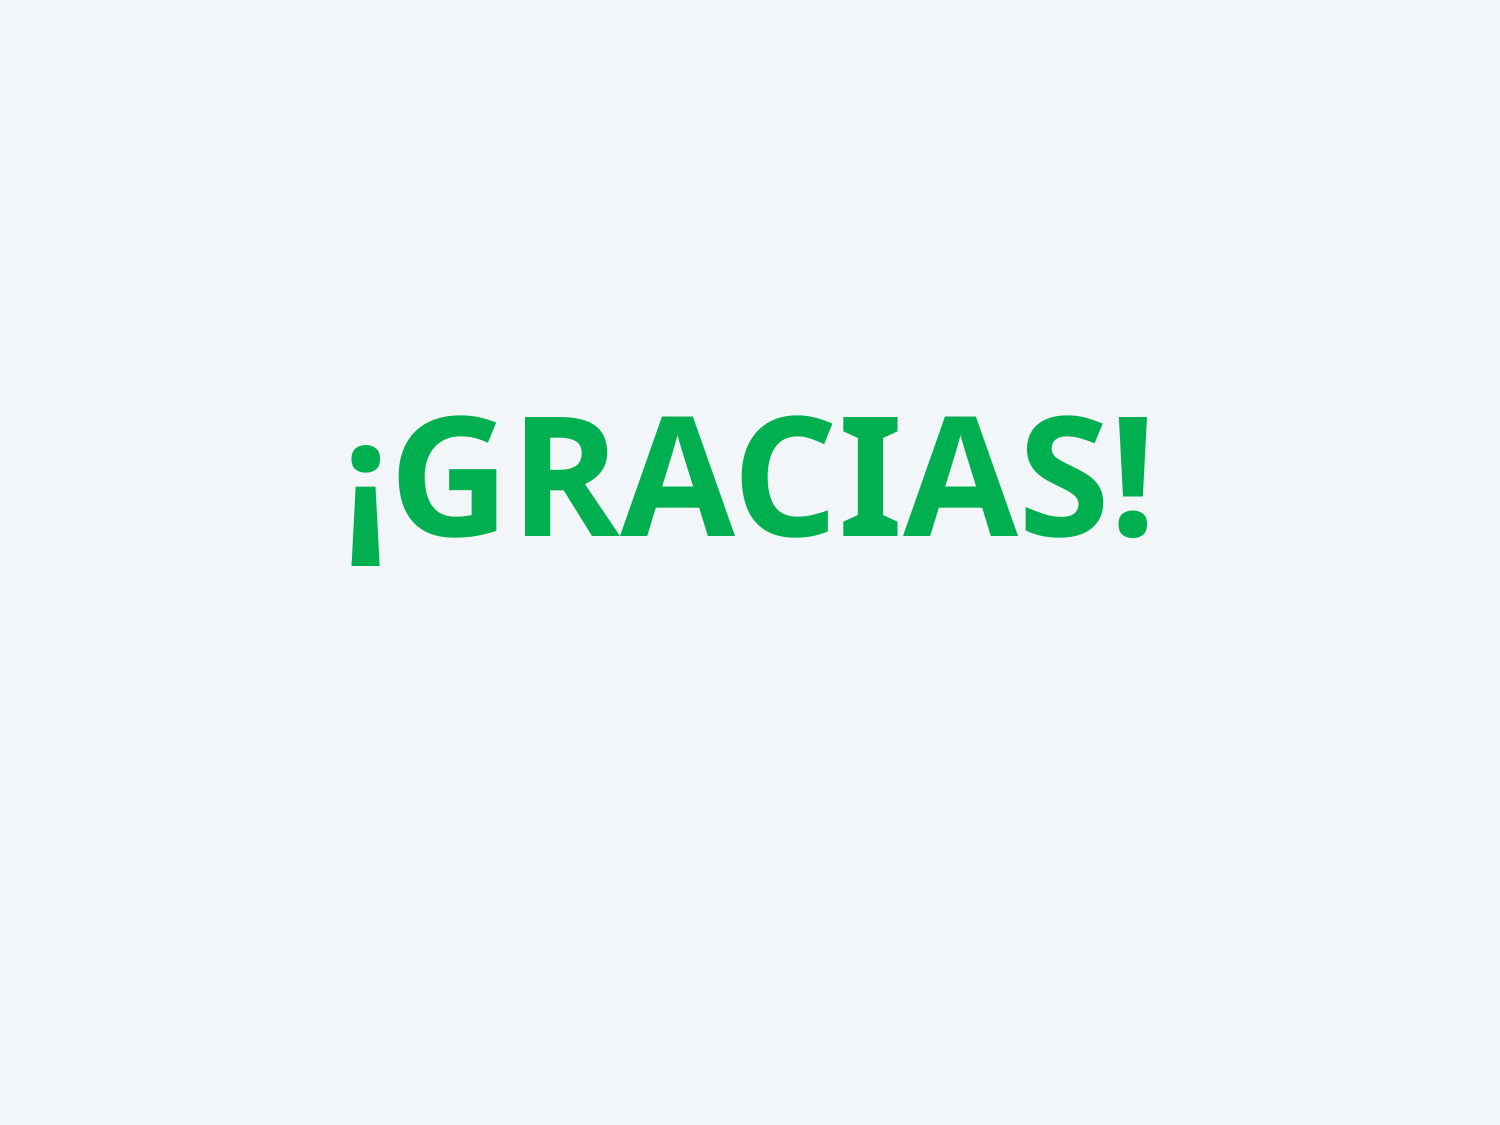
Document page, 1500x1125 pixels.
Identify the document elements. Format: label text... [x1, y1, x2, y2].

title ¡GRACIAS! [112, 362, 1388, 563]
